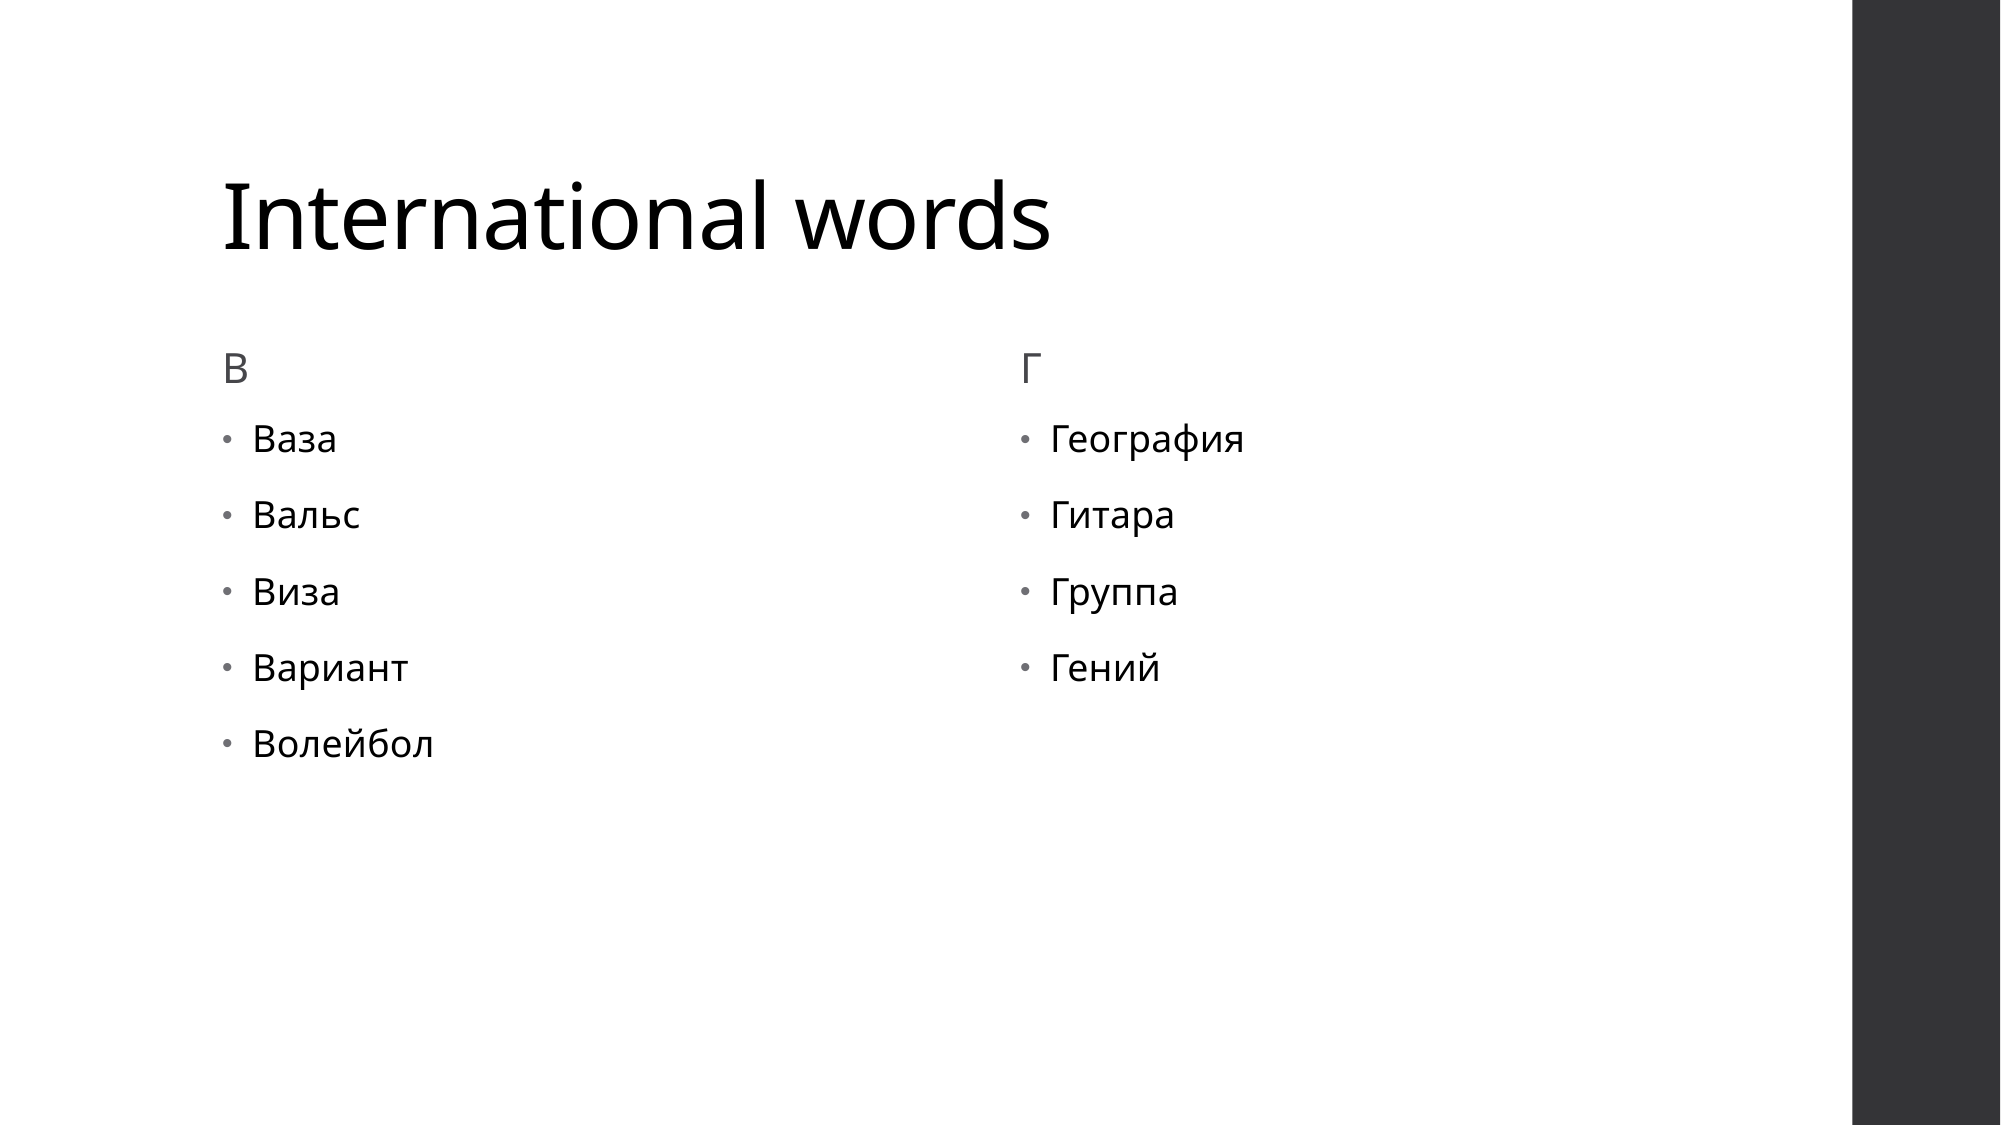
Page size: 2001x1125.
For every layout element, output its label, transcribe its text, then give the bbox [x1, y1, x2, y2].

list Ваза Вальс Виза Вариант Волейбол [206, 411, 942, 1013]
list Г [1005, 281, 1740, 402]
title International words [206, 60, 1797, 278]
list География Гитара Группа Гений [1005, 411, 1740, 1013]
list В [206, 281, 942, 402]
